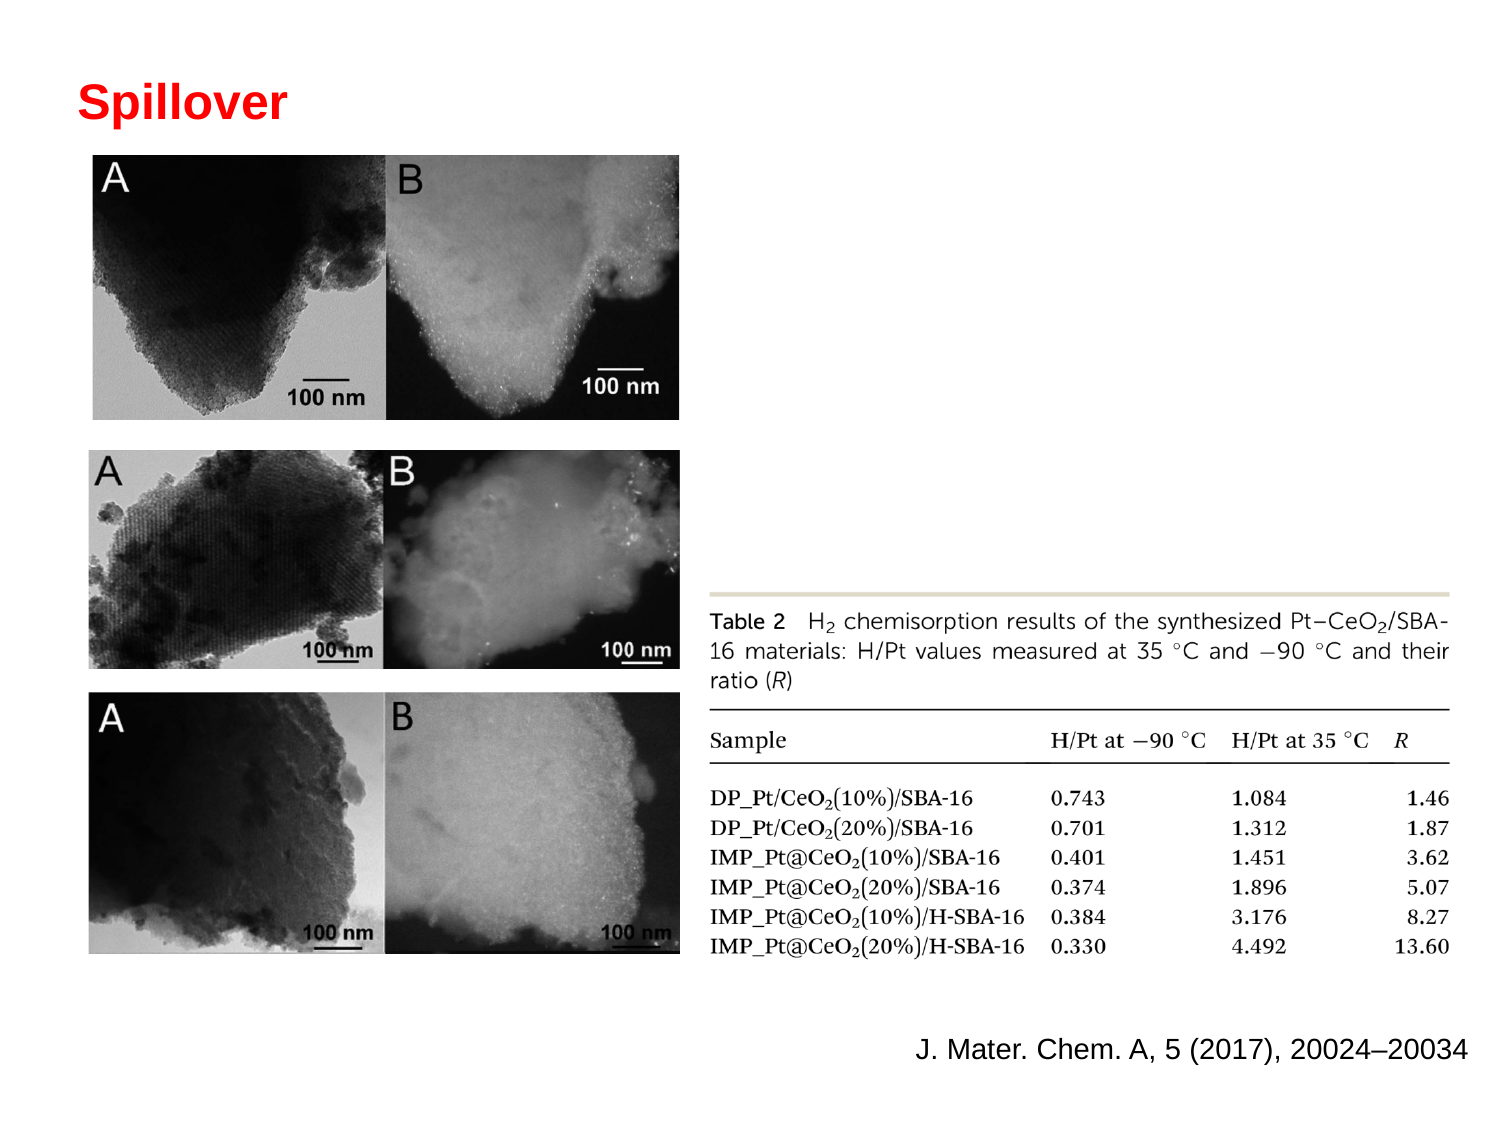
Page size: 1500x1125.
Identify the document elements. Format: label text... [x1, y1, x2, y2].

picture [88, 450, 680, 669]
text_box J. Mater. Chem. A, 5 (2017), 20024–20034 [900, 1023, 1485, 1073]
picture [92, 155, 680, 421]
picture [88, 692, 680, 954]
picture [690, 573, 1466, 973]
text_box Spillover [62, 62, 384, 138]
